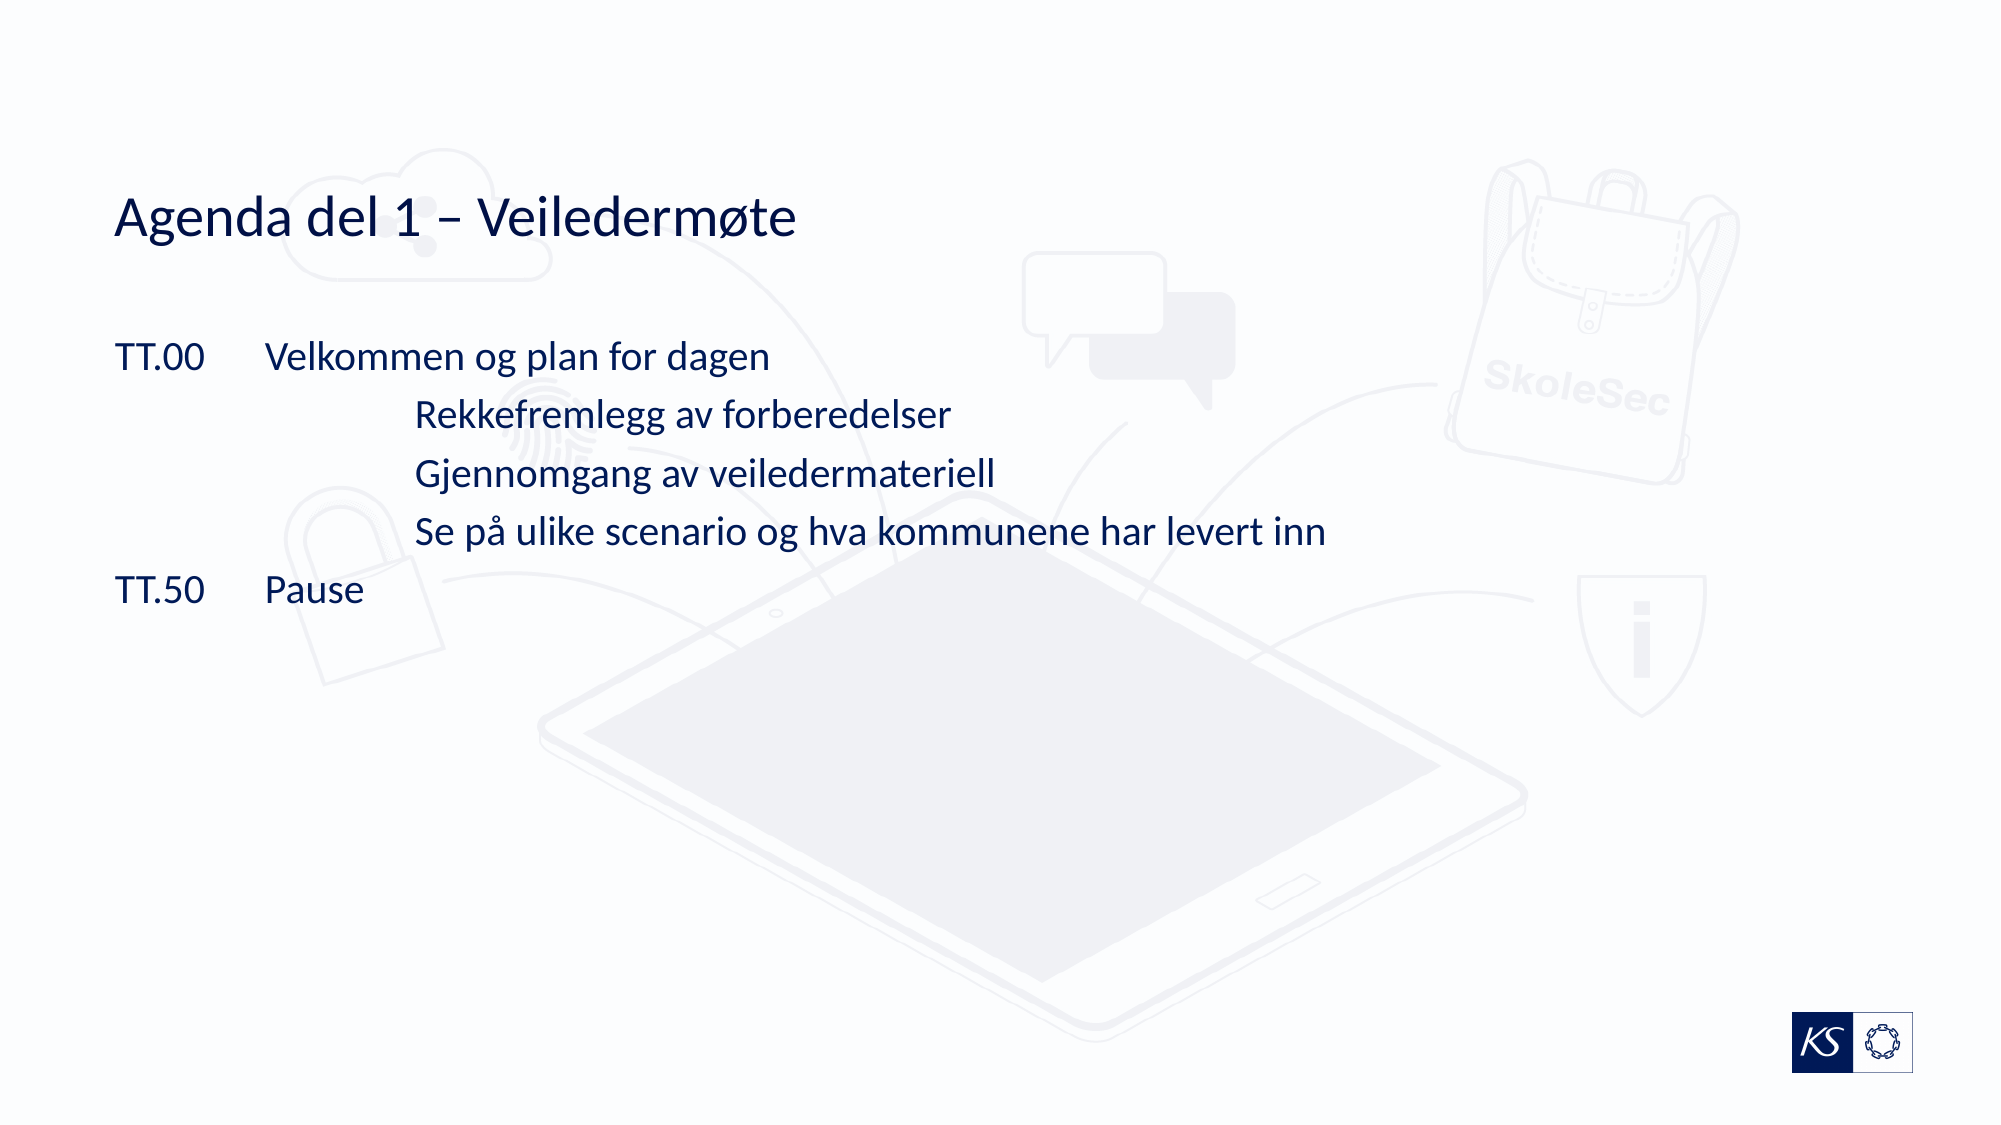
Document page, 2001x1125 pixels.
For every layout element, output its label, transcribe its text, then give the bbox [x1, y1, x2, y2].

picture [1792, 1012, 1913, 1073]
list TT.00 Velkommen og plan for dagen Rekkefremlegg av forberedelser Gjennomgang av veiledermateriell Se på ulike scenario og hva kommunene har levert inn TT.50 Pause [99, 321, 1900, 914]
title Agenda del 1 – Veiledermøte [99, 120, 1900, 306]
